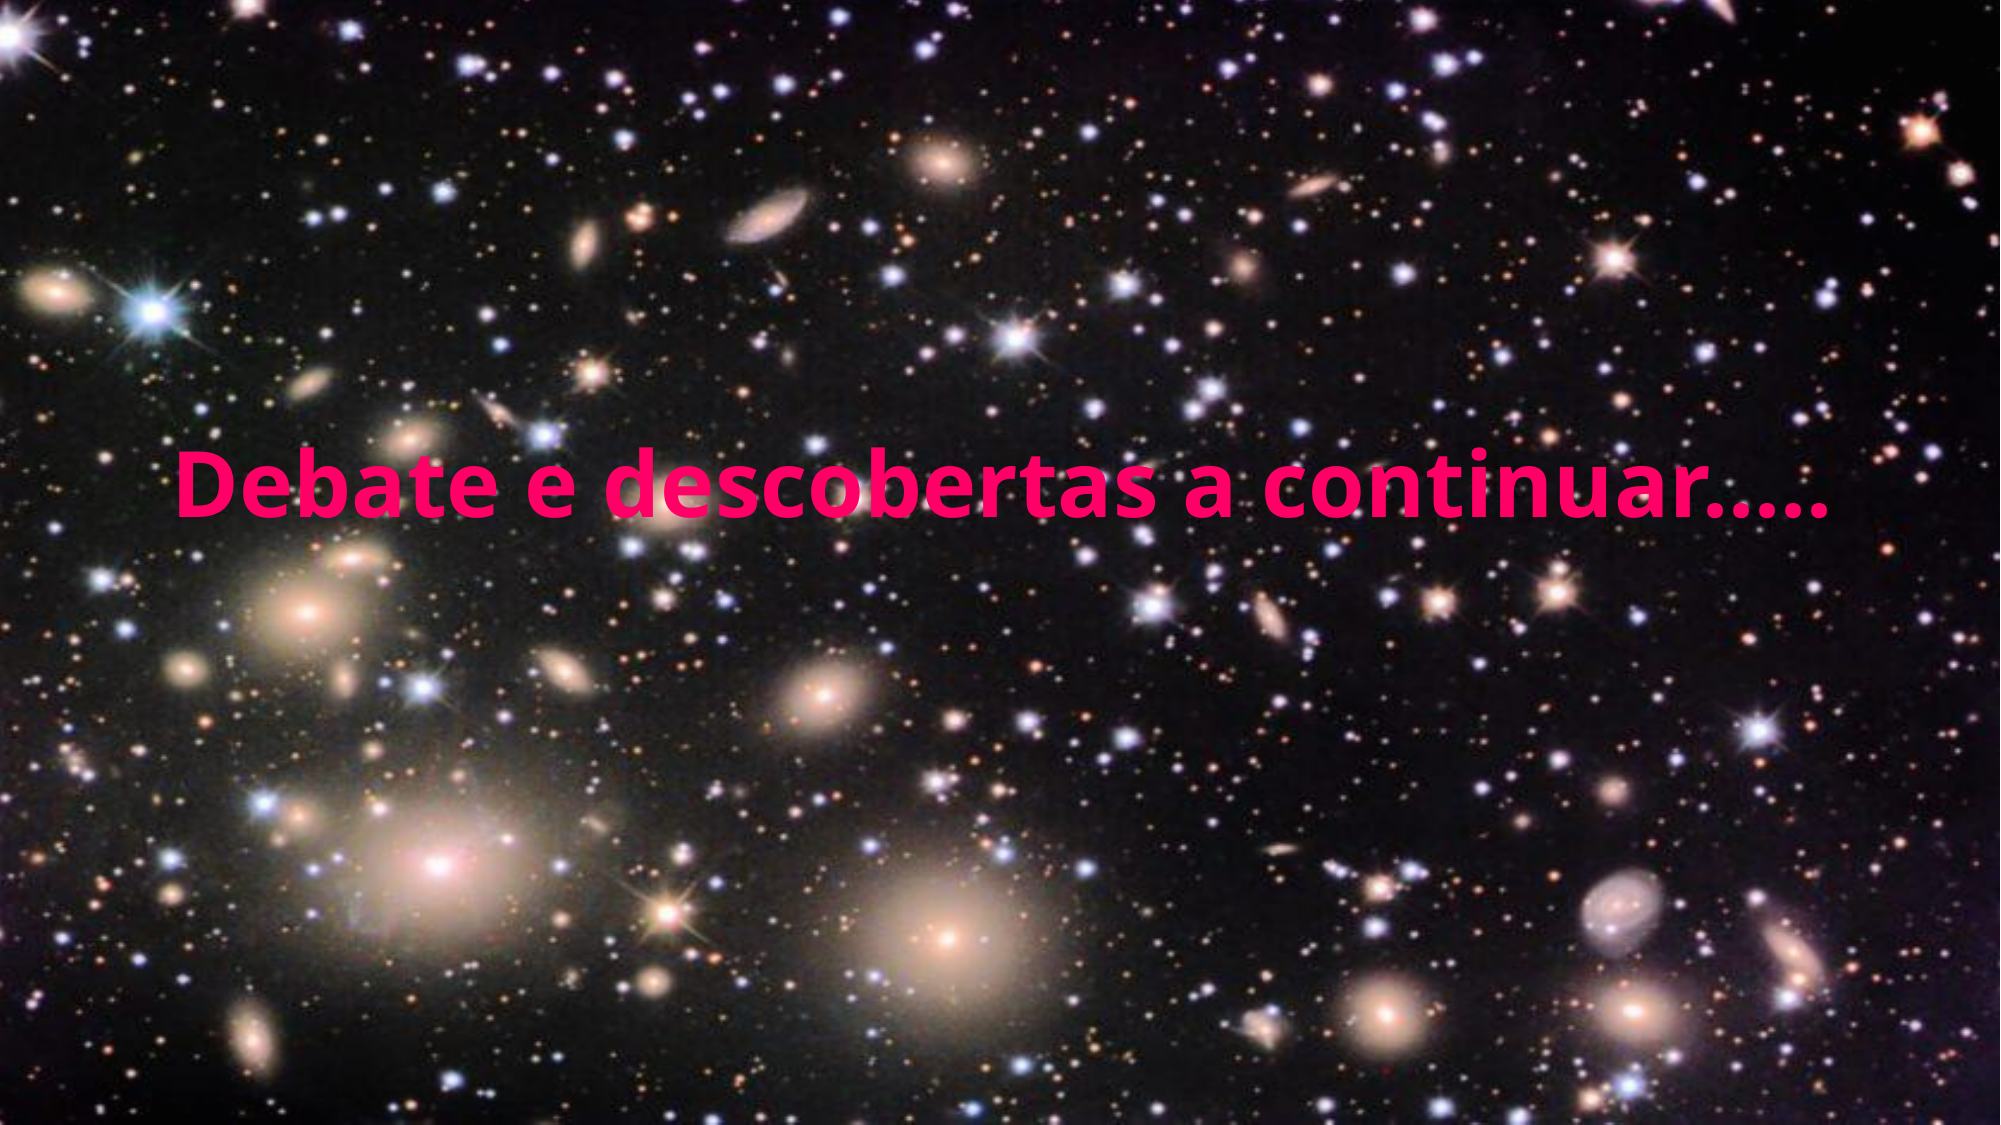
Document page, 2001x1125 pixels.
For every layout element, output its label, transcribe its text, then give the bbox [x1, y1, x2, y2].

title Debate e descobertas a continuar..... [156, 379, 1882, 597]
picture [0, 0, 2000, 1125]
